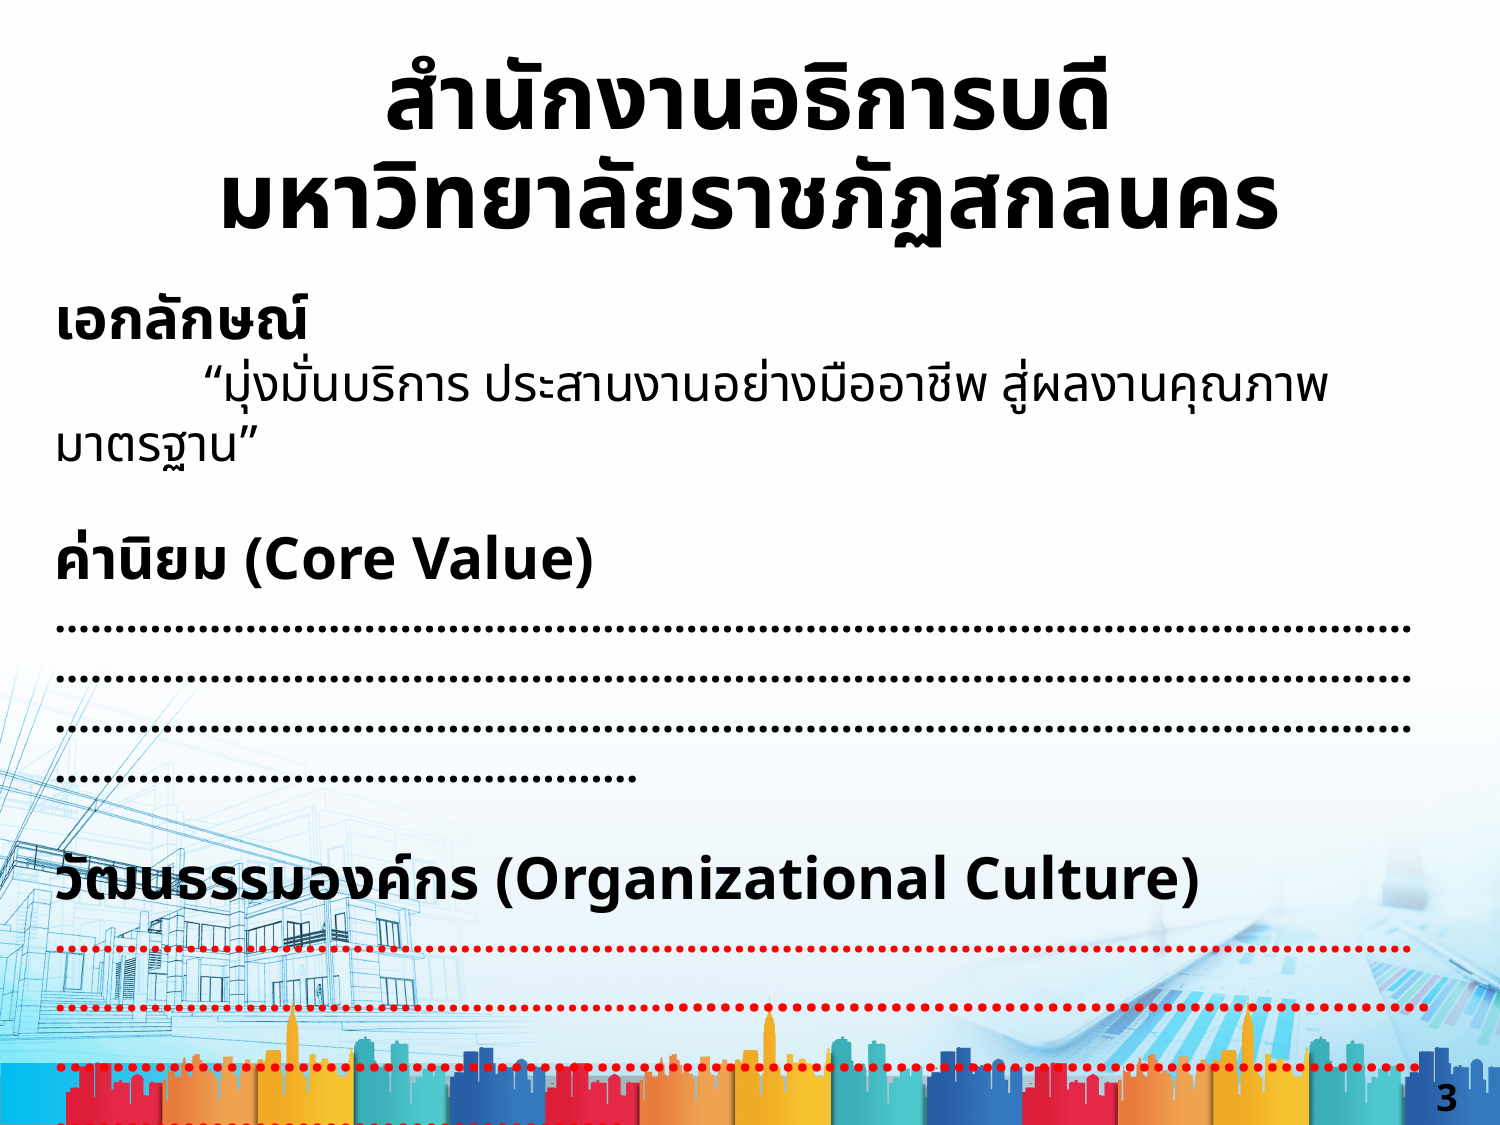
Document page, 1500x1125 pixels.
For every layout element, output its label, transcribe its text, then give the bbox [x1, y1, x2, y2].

title สำนักงานอธิการบดี มหาวิทยาลัยราชภัฏสกลนคร [103, 41, 1397, 259]
text_box เอกลักษณ์ “มุ่งมั่นบริการ ประสานงานอย่างมืออาชีพ สู่ผลงานคุณภาพมาตรฐาน” ค่านิยม (Core Value) …………………………………………………………………………………………………………………………………………………………………………………………………………………………………………………………………………………………………………………………………………………………. วัฒนธรรมองค์กร (Organizational Culture) …………………………………………………………………………………………………………………………………………………………………………………………………………………………………………………………………………………………………………………………. [39, 273, 1461, 1125]
picture [0, 0, 1500, 1125]
slide_number 3 [1461, 1069, 1473, 1125]
